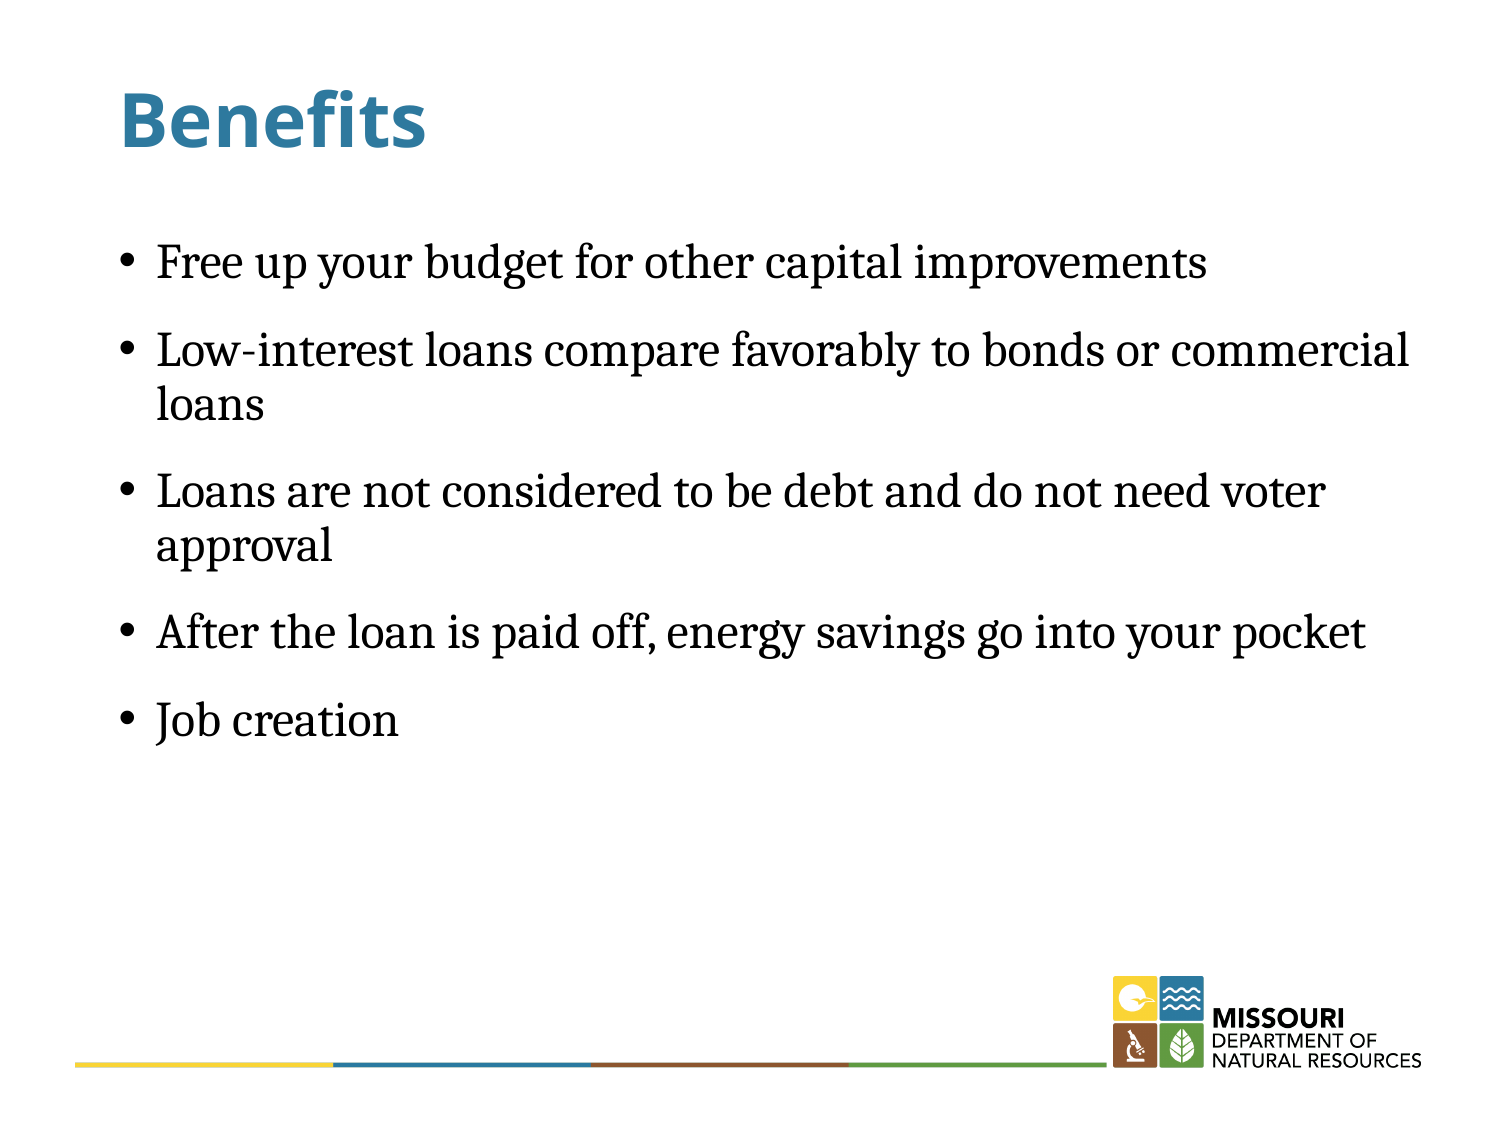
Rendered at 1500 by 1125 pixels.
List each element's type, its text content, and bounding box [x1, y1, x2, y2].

picture [75, 976, 1421, 1068]
title Benefits [103, 54, 1455, 192]
list Free up your budget for other capital improvements Low-interest loans compare favorably to bonds or commercial loans Loans are not considered to be debt and do not need voter approval After the loan is paid off, energy savings go into your pocket Job creation [103, 228, 1455, 918]
